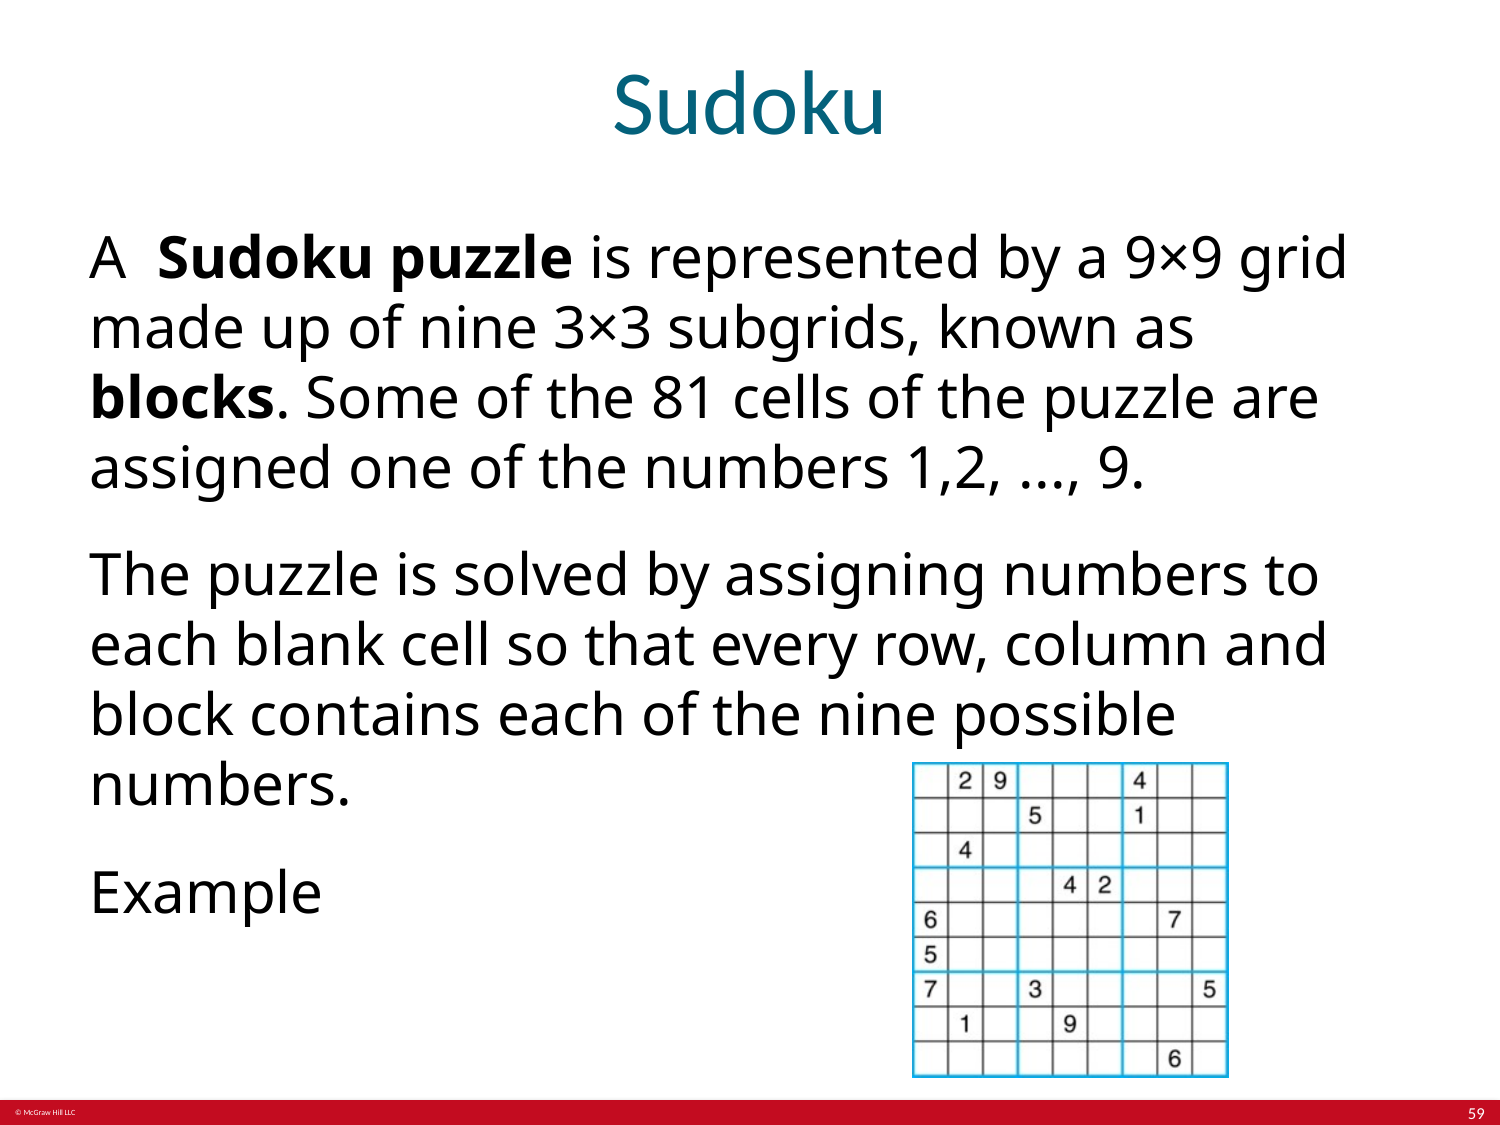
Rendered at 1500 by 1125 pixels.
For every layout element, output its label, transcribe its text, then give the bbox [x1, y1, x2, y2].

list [912, 762, 1229, 1078]
list A Sudoku puzzle is represented by a 9×9 grid made up of nine 3×3 subgrids, known as blocks. Some of the 81 cells of the puzzle are assigned one of the numbers 1,2, . . . , 9. The puzzle is solved by assigning numbers to each blank cell so that every row, column and block contains each of the nine possible numbers. Example [75, 212, 1395, 863]
text_box 59 [1424, 1099, 1500, 1125]
title Sudoku [0, 0, 1500, 195]
